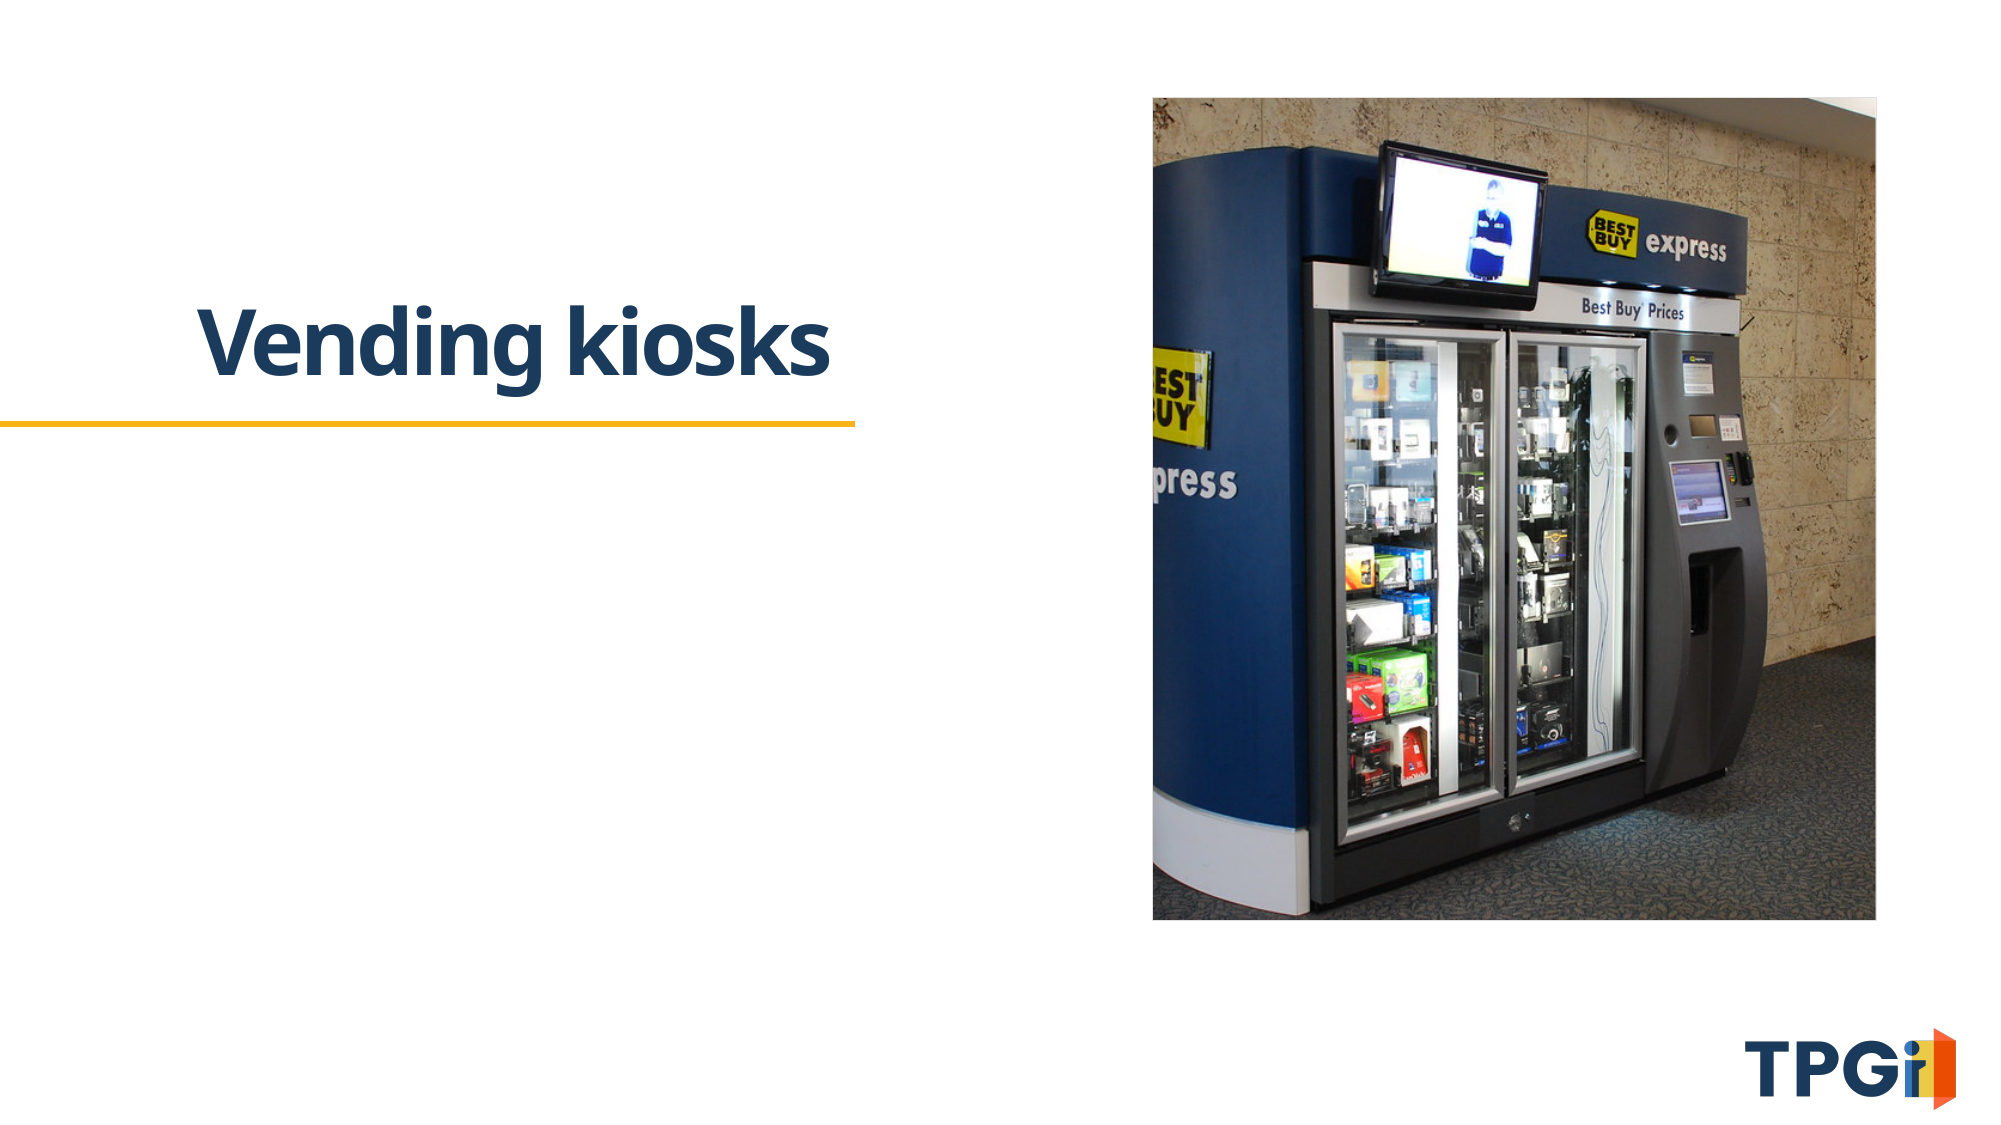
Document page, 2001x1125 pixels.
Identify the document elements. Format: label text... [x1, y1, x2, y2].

picture [1152, 98, 1876, 920]
title Vending kiosks [182, 185, 1000, 404]
picture [1745, 1028, 1956, 1110]
